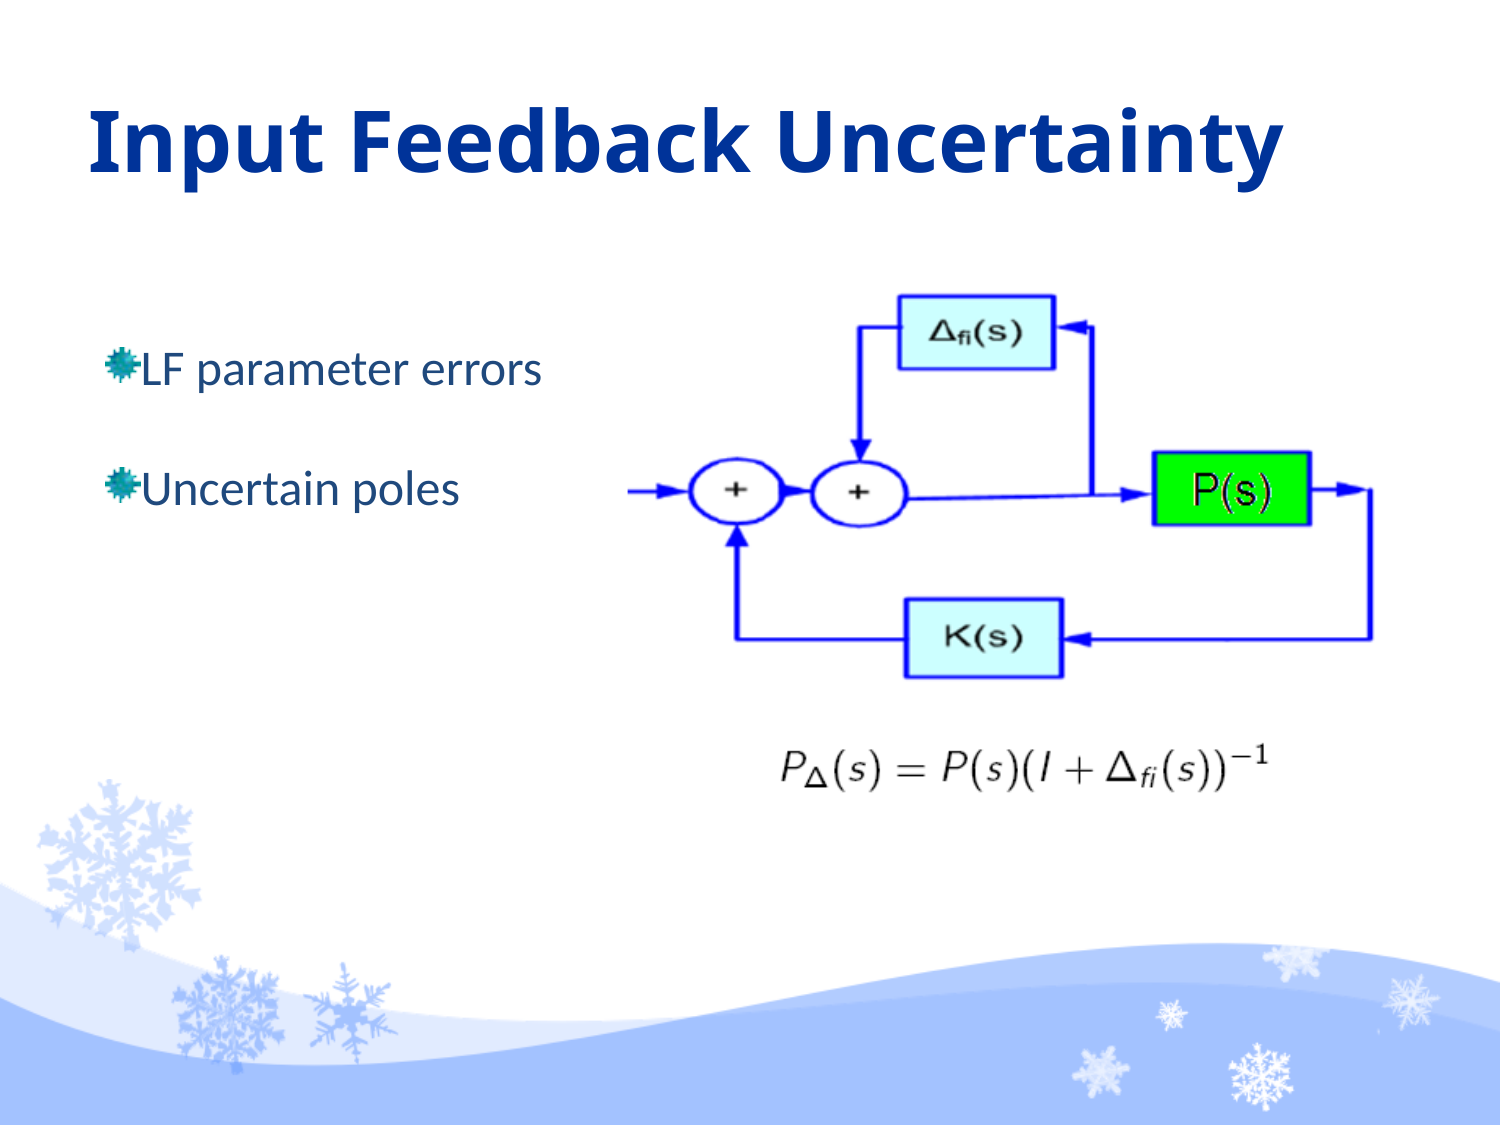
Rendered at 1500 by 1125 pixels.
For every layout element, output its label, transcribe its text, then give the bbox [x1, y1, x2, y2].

picture [105, 467, 141, 503]
picture [0, 726, 1500, 1125]
picture [601, 280, 1407, 711]
text_box LF parameter errors Uncertain poles [90, 328, 558, 523]
picture [105, 347, 141, 383]
title Input Feedback Uncertainty [73, 44, 1424, 232]
